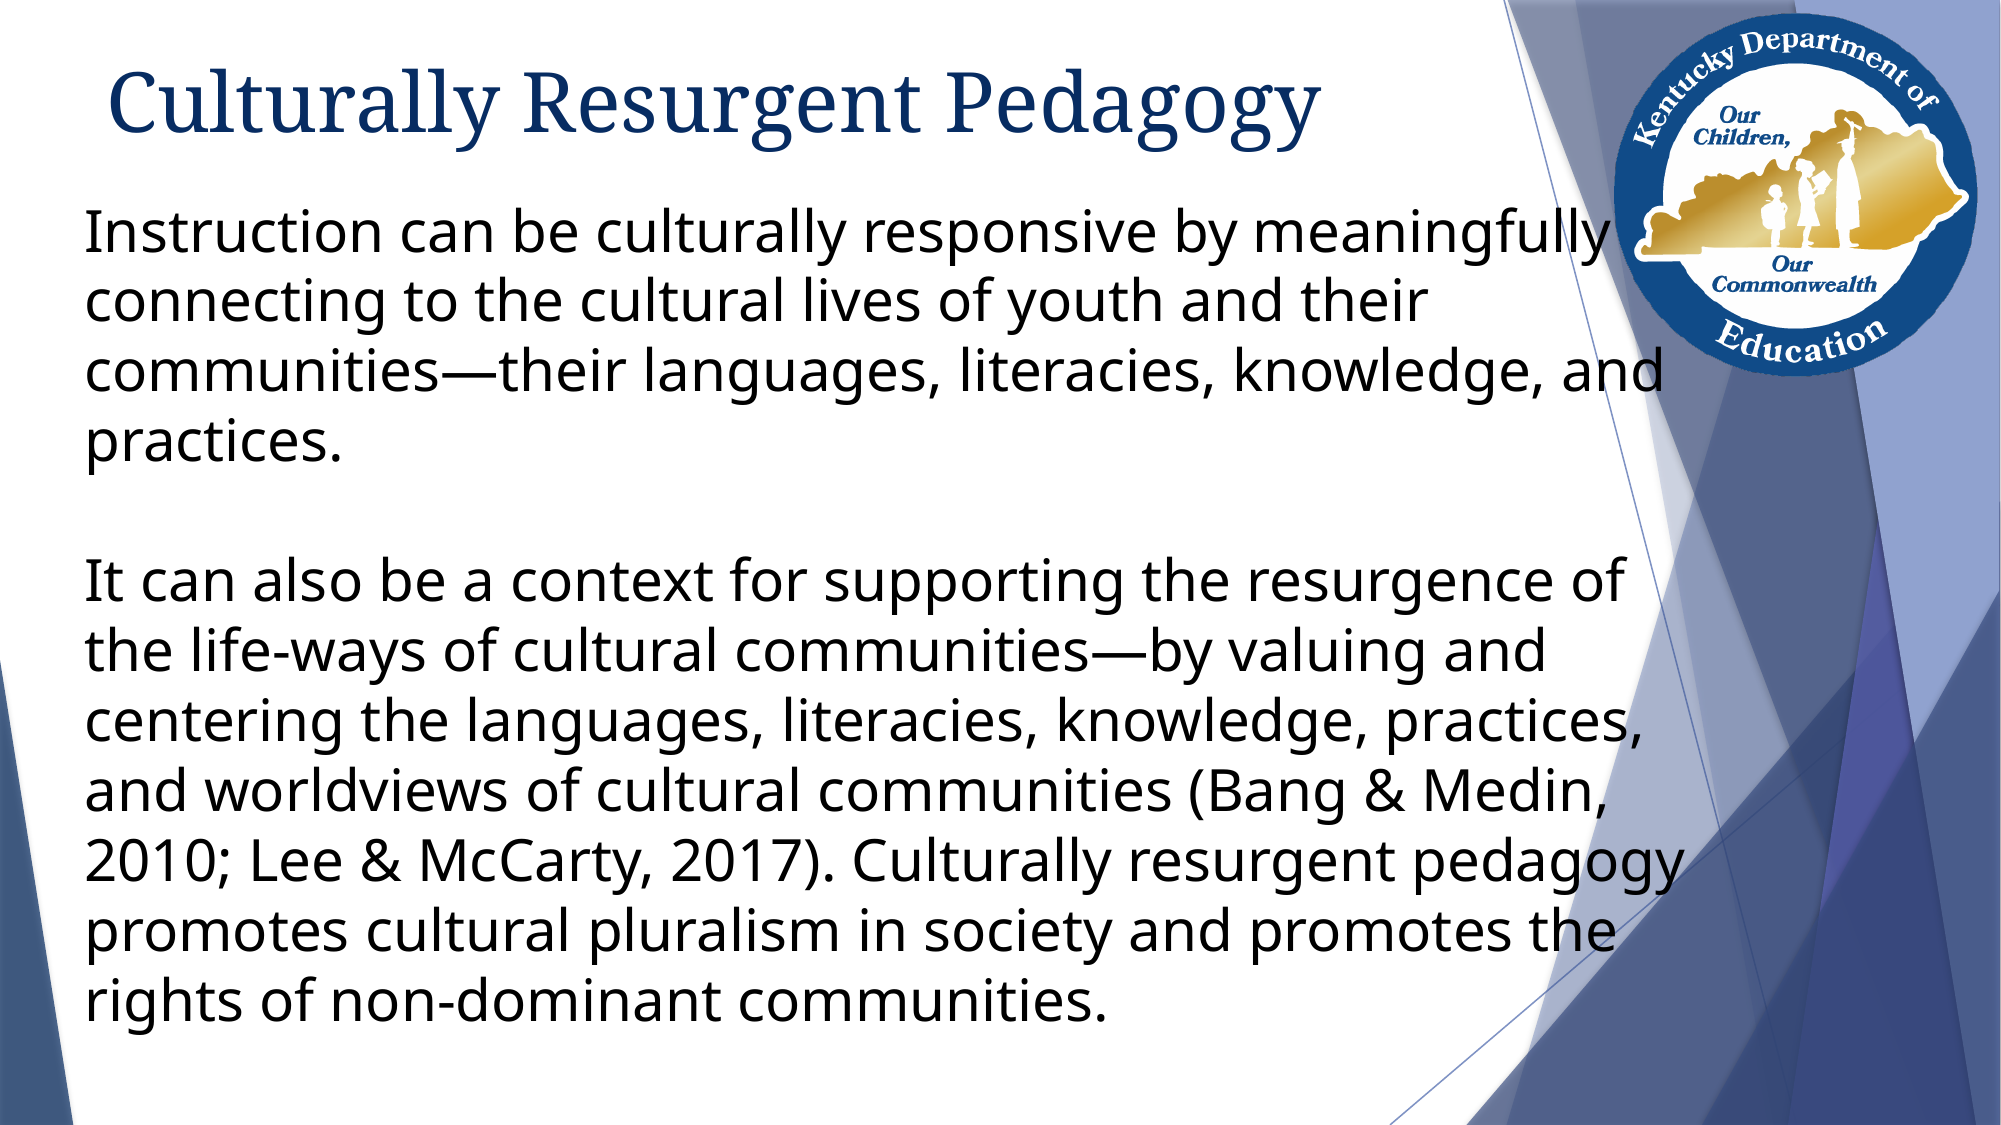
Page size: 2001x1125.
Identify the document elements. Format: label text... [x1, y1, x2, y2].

title Culturally Resurgent Pedagogy [91, 42, 1502, 259]
picture [1598, 0, 1989, 390]
text_box Instruction can be culturally responsive by meaningfully connecting to the cultural lives of youth and their communities—their languages, literacies, knowledge, and practices. It can also be a context for supporting the resurgence of the life-ways of cultural communities—by valuing and centering the languages, literacies, knowledge, practices, and worldviews of cultural communities (Bang & Medin, 2010; Lee & McCarty, 2017). Culturally resurgent pedagogy promotes cultural pluralism in society and promotes the rights of non-dominant communities. [24, 186, 1701, 1125]
